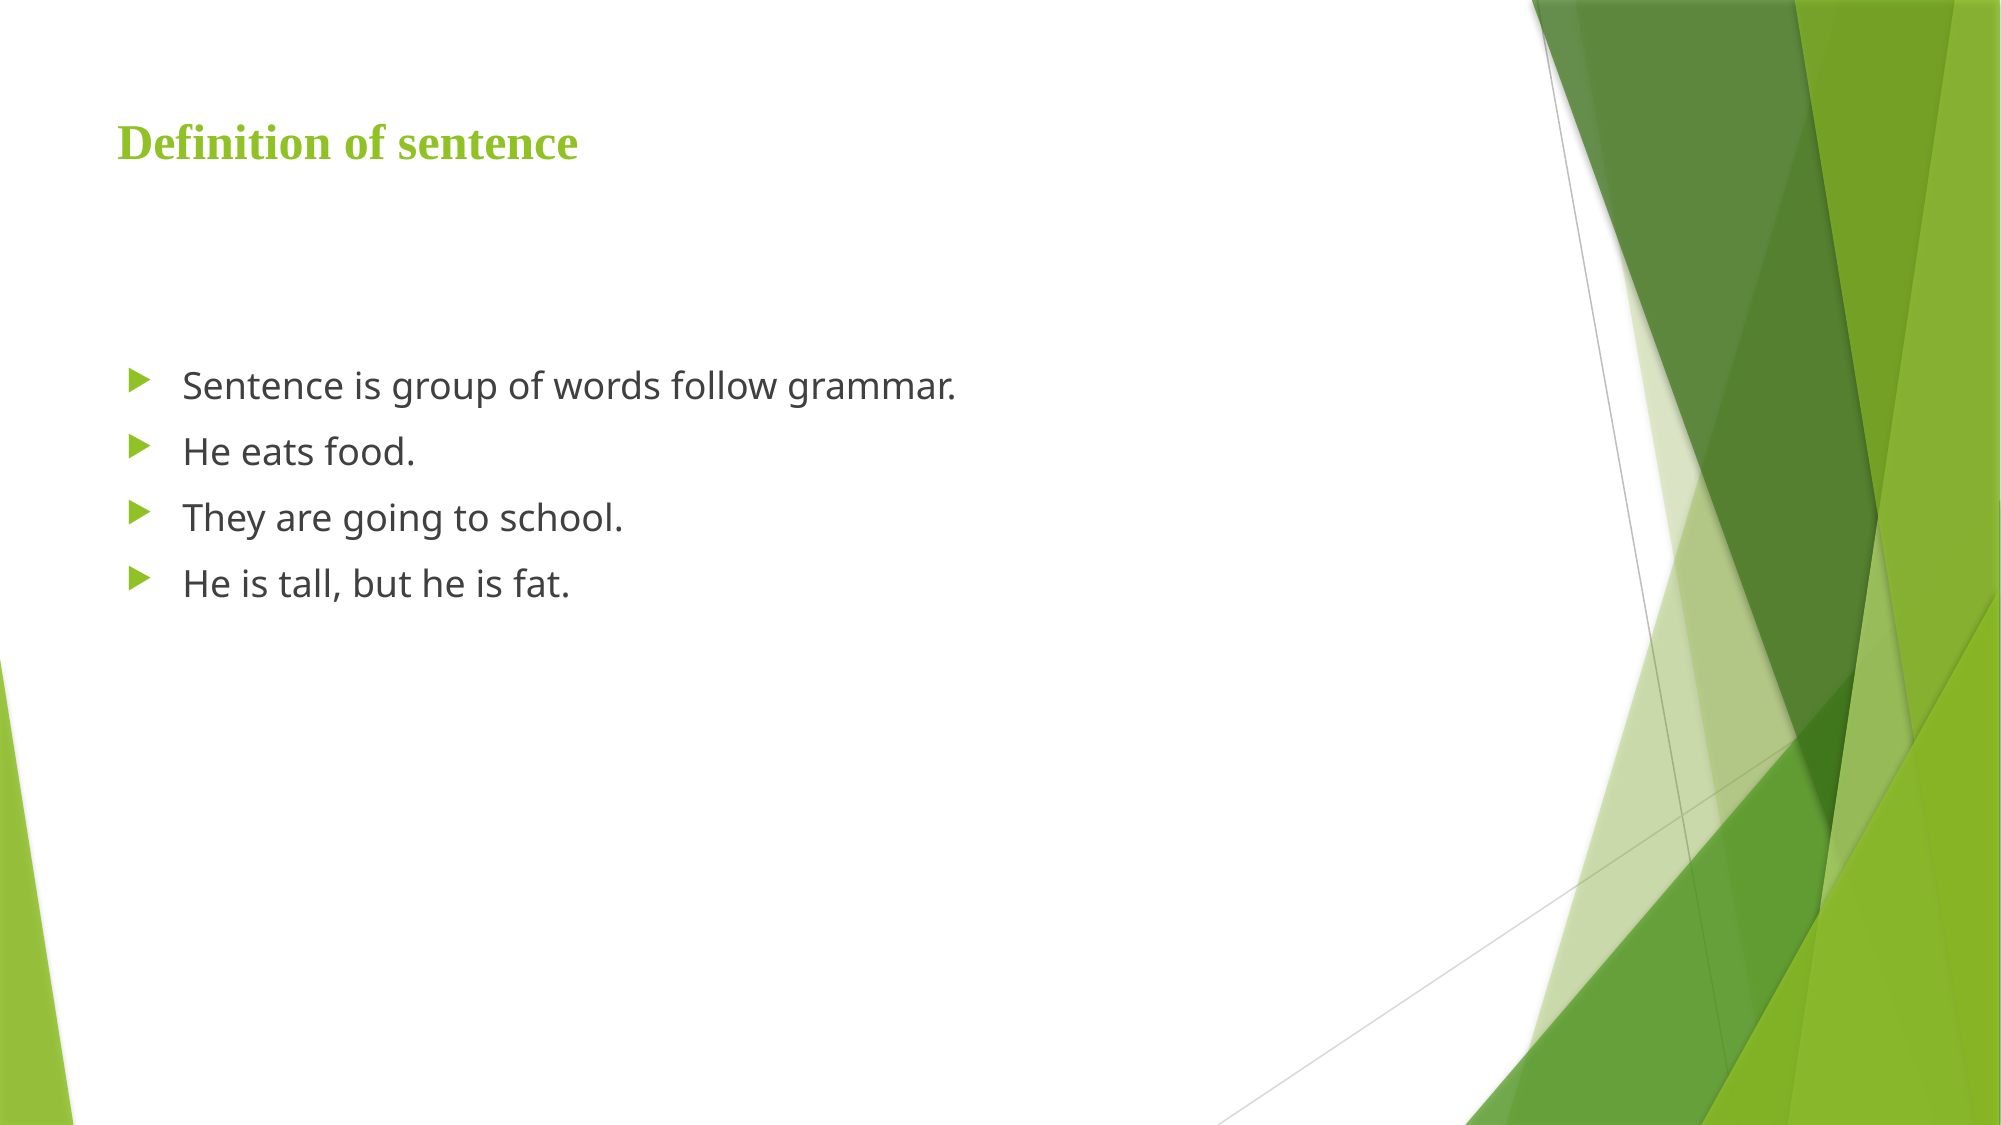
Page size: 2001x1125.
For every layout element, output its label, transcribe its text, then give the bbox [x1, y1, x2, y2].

list Sentence is group of words follow grammar. He eats food. They are going to school. He is tall, but he is fat. [111, 354, 1522, 992]
title Definition of sentence [102, 72, 1863, 204]
